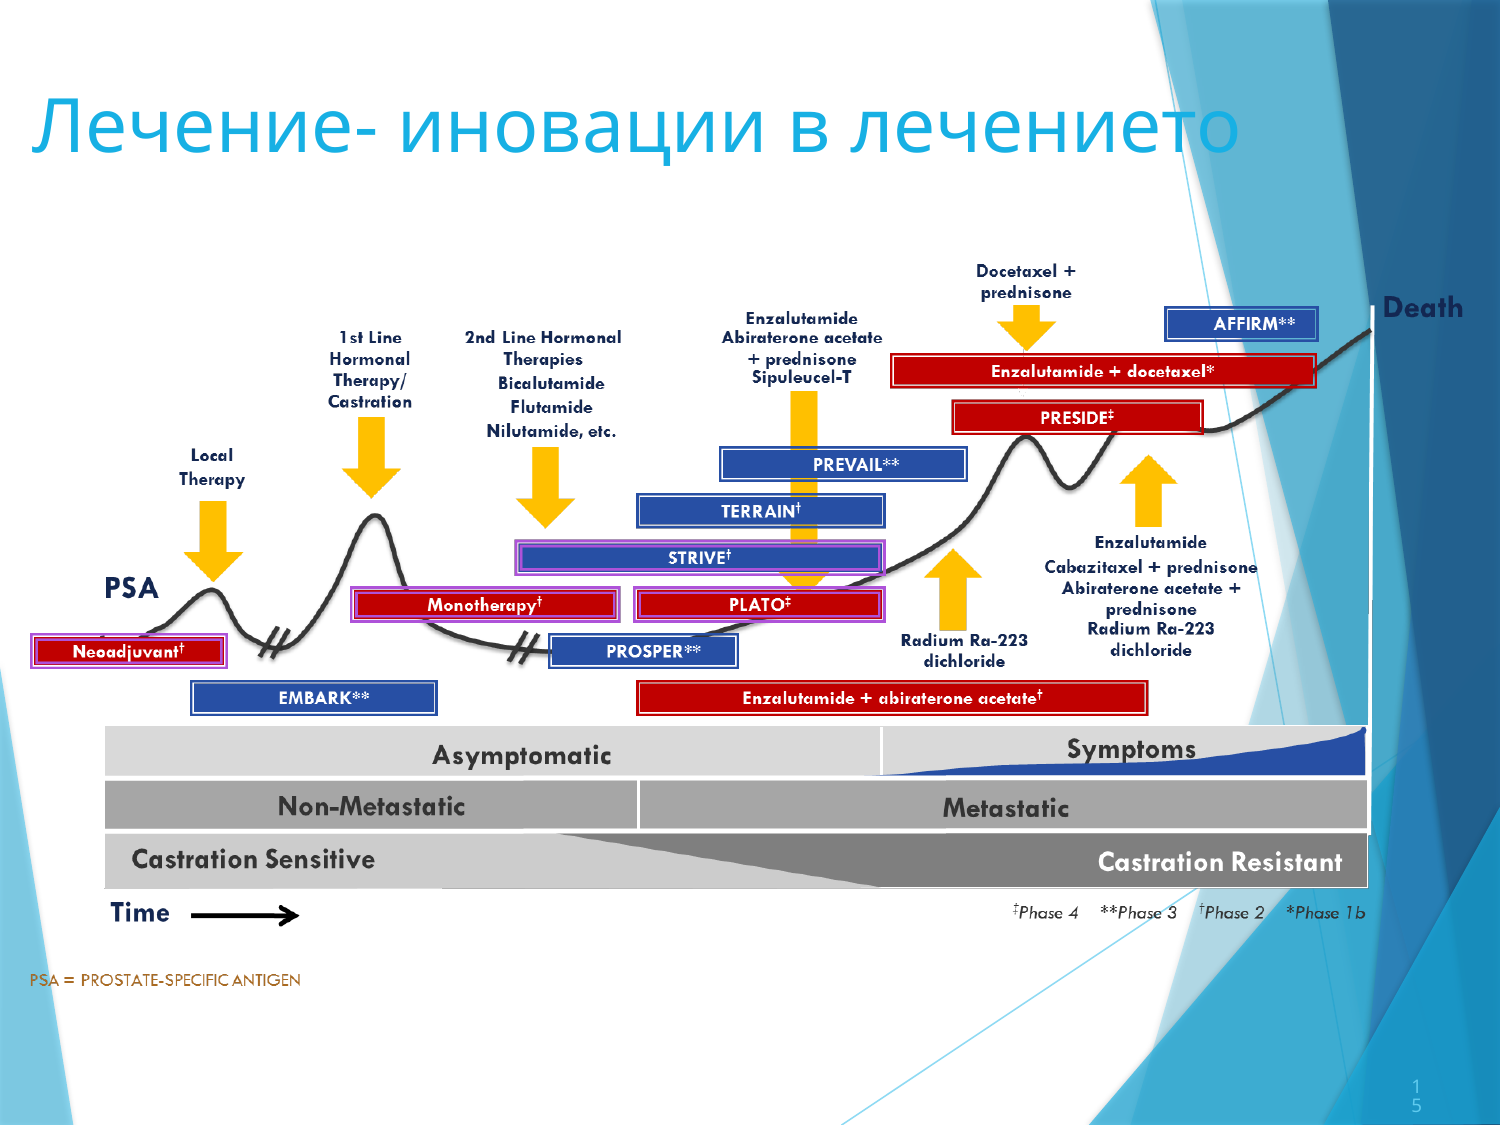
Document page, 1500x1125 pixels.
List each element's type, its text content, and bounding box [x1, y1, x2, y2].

slide_number 15 [1396, 1075, 1438, 1100]
title Лечение- иновации в лечението [17, 70, 1302, 251]
picture [16, 251, 1500, 1003]
